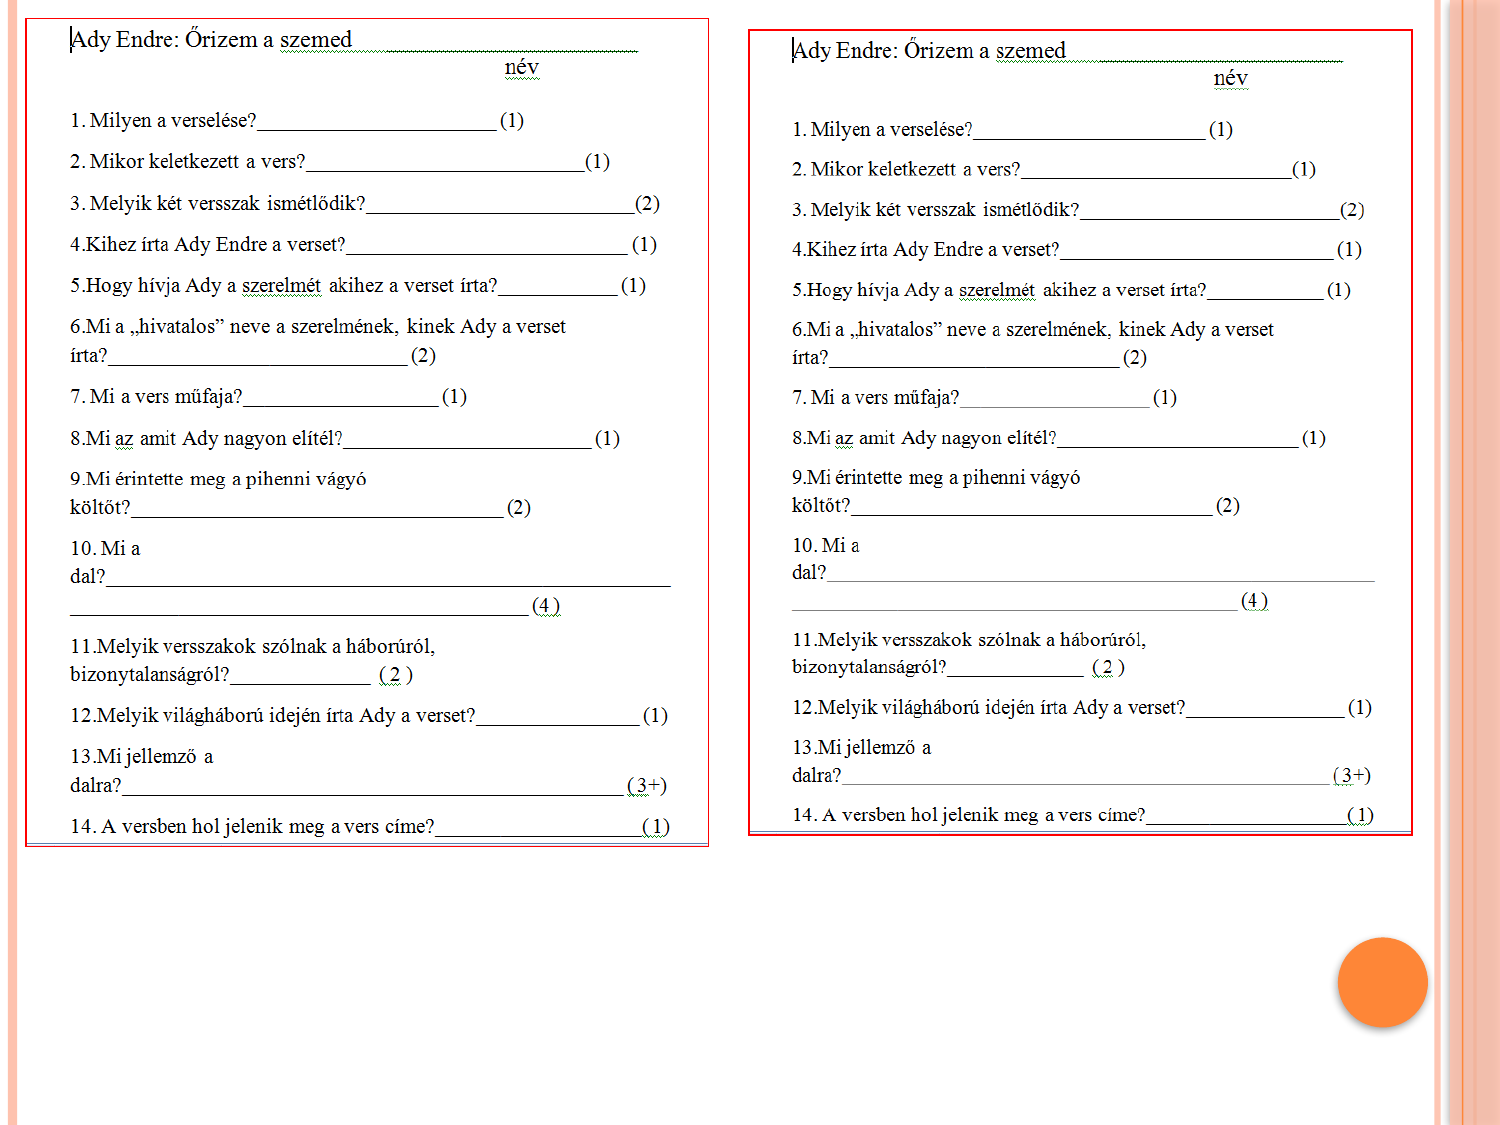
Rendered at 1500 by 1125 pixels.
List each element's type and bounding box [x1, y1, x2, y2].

picture [26, 18, 709, 847]
picture [749, 30, 1412, 835]
